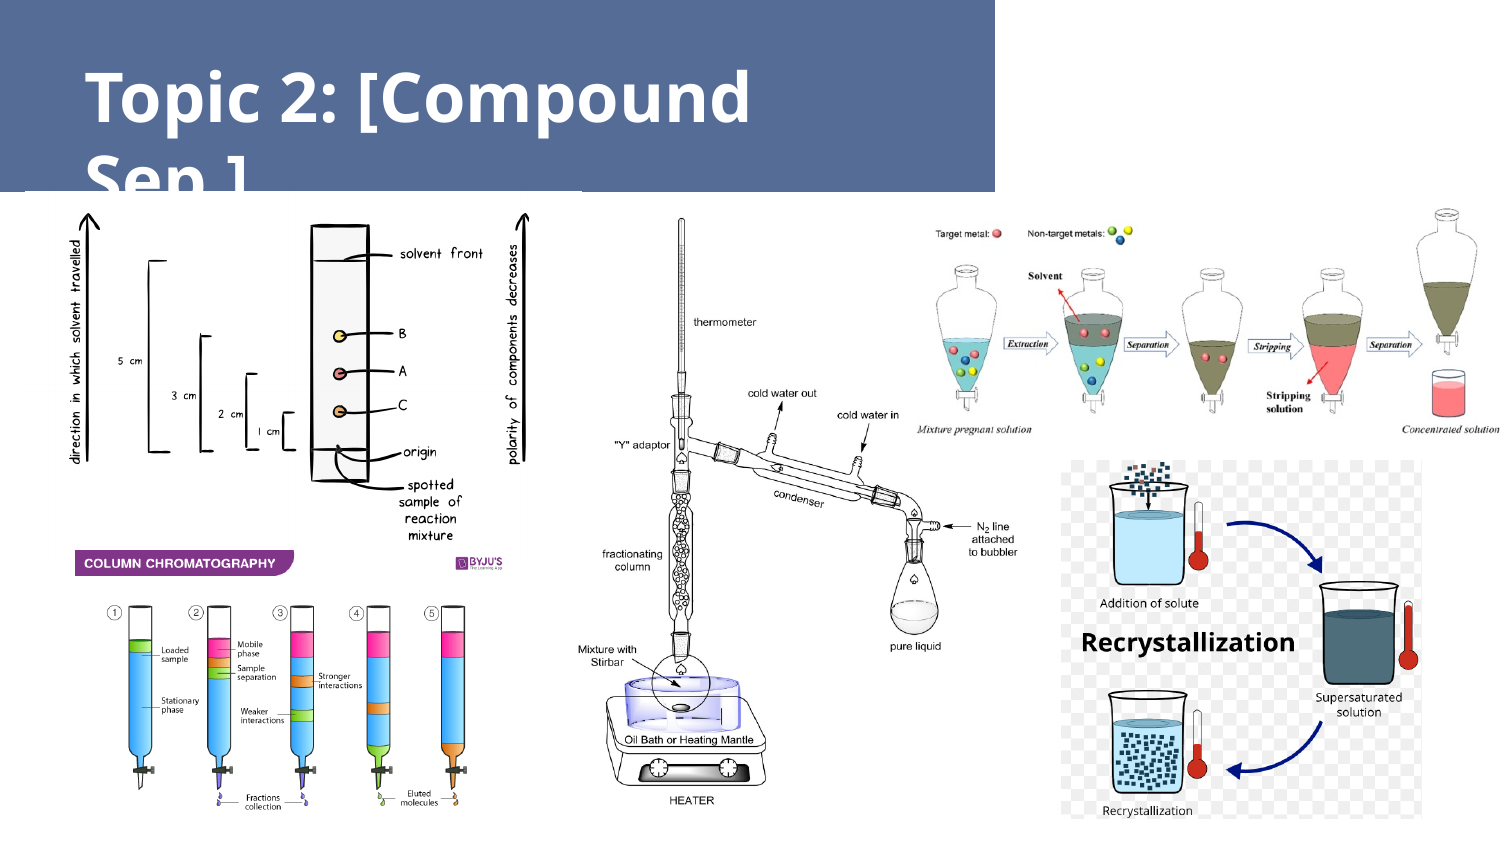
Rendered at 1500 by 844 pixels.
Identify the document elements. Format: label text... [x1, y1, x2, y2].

picture [25, 191, 1500, 825]
title Topic 2: [Compound Sep.] [69, 39, 948, 206]
picture [1061, 459, 1422, 819]
text_box [0, 0, 995, 192]
